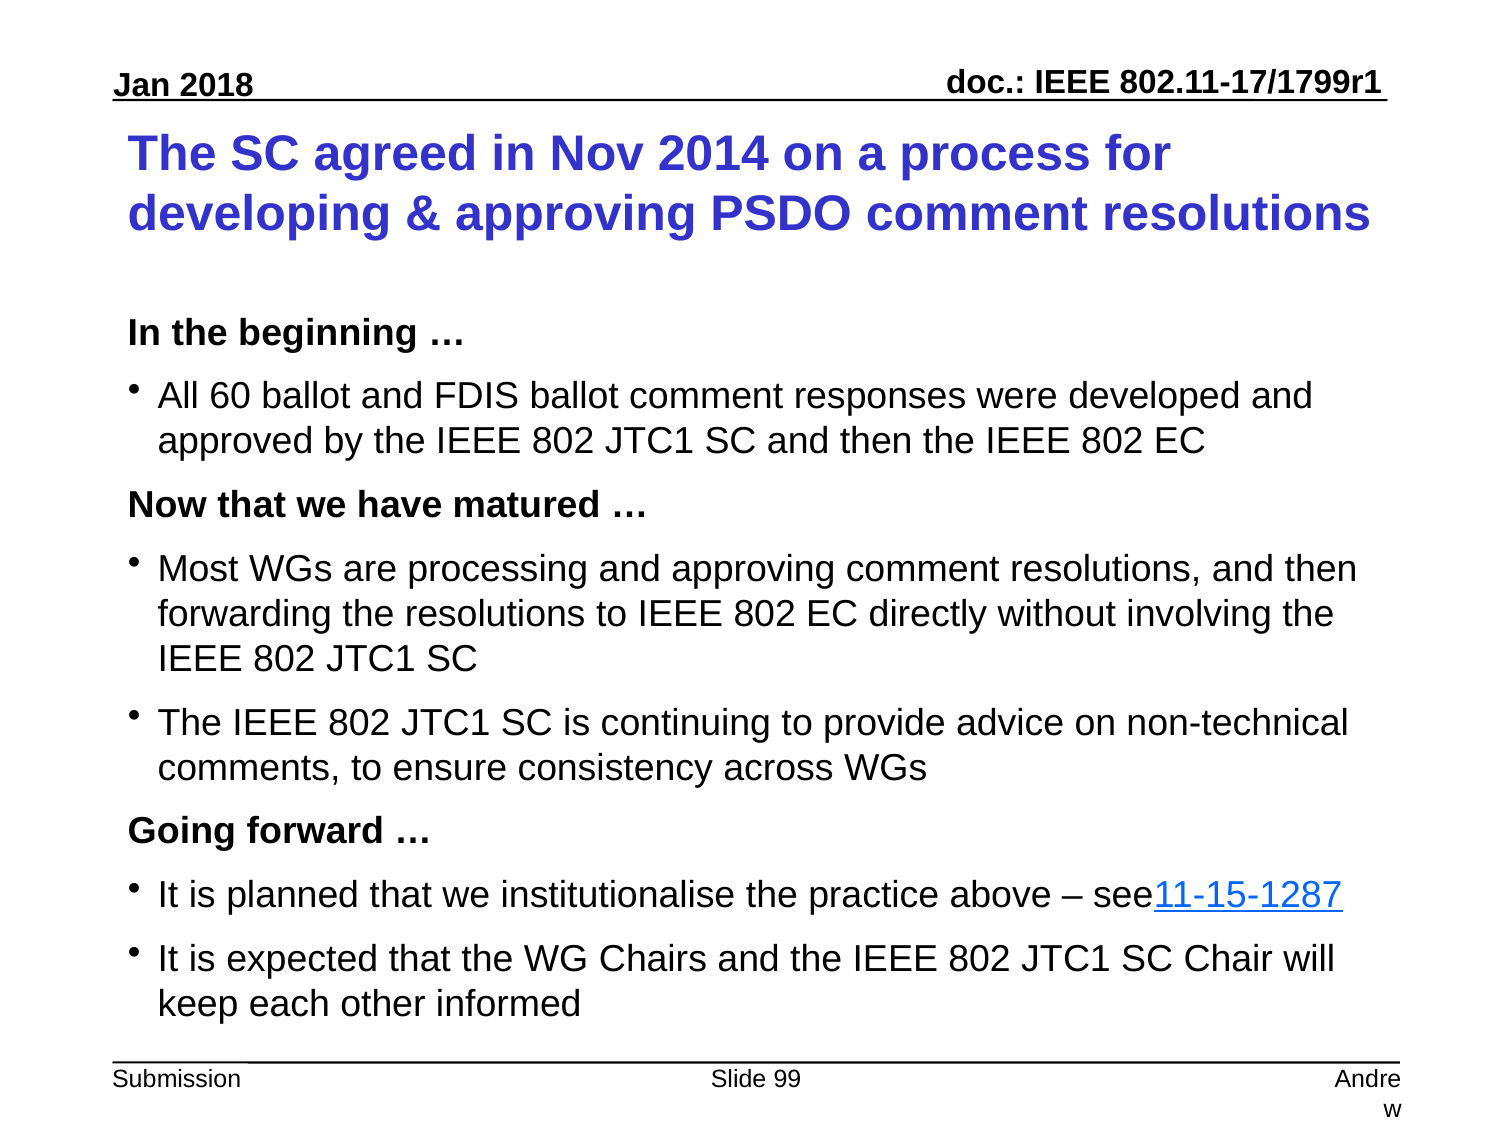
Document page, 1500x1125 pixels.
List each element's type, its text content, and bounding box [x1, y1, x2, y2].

list In the beginning … All 60 ballot and FDIS ballot comment responses were developed and approved by the IEEE 802 JTC1 SC and then the IEEE 802 EC Now that we have matured … Most WGs are processing and approving comment resolutions, and then forwarding the resolutions to IEEE 802 EC directly without involving the IEEE 802 JTC1 SC The IEEE 802 JTC1 SC is continuing to provide advice on non-technical comments, to ensure consistency across WGs Going forward … It is planned that we institutionalise the practice above – see11-15-1287 It is expected that the WG Chairs and the IEEE 802 JTC1 SC Chair will keep each other informed [112, 299, 1388, 975]
footer Andrew Myles, Cisco [1320, 1061, 1402, 1093]
title The SC agreed in Nov 2014 on a process for developing & approving PSDO comment resolutions [112, 112, 1388, 288]
slide_number Slide 99 [709, 1061, 803, 1093]
